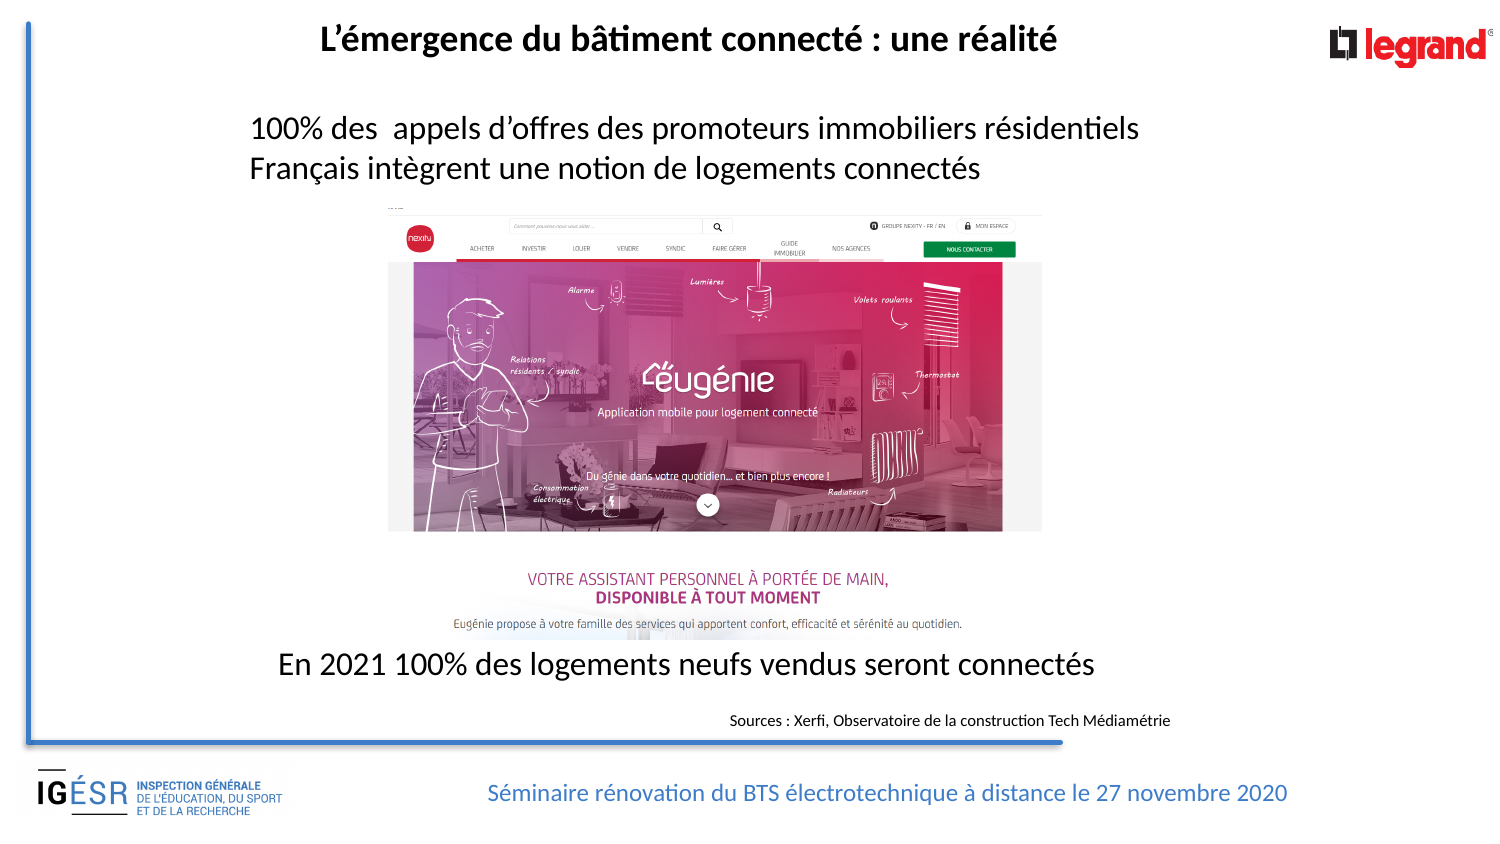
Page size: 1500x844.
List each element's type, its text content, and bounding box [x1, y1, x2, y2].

picture [387, 207, 1043, 640]
text_box 100% des appels d’offres des promoteurs immobiliers résidentiels Français intègrent une notion de logements connectés [234, 98, 1377, 194]
picture [1329, 26, 1494, 68]
text_box Sources : Xerfi, Observatoire de la construction Tech Médiamétrie [714, 701, 1187, 737]
text_box En 2021 100% des logements neufs vendus seront connectés [263, 634, 1119, 690]
text_box L’émergence du bâtiment connecté : une réalité [153, 6, 1226, 66]
picture [12, 760, 296, 822]
